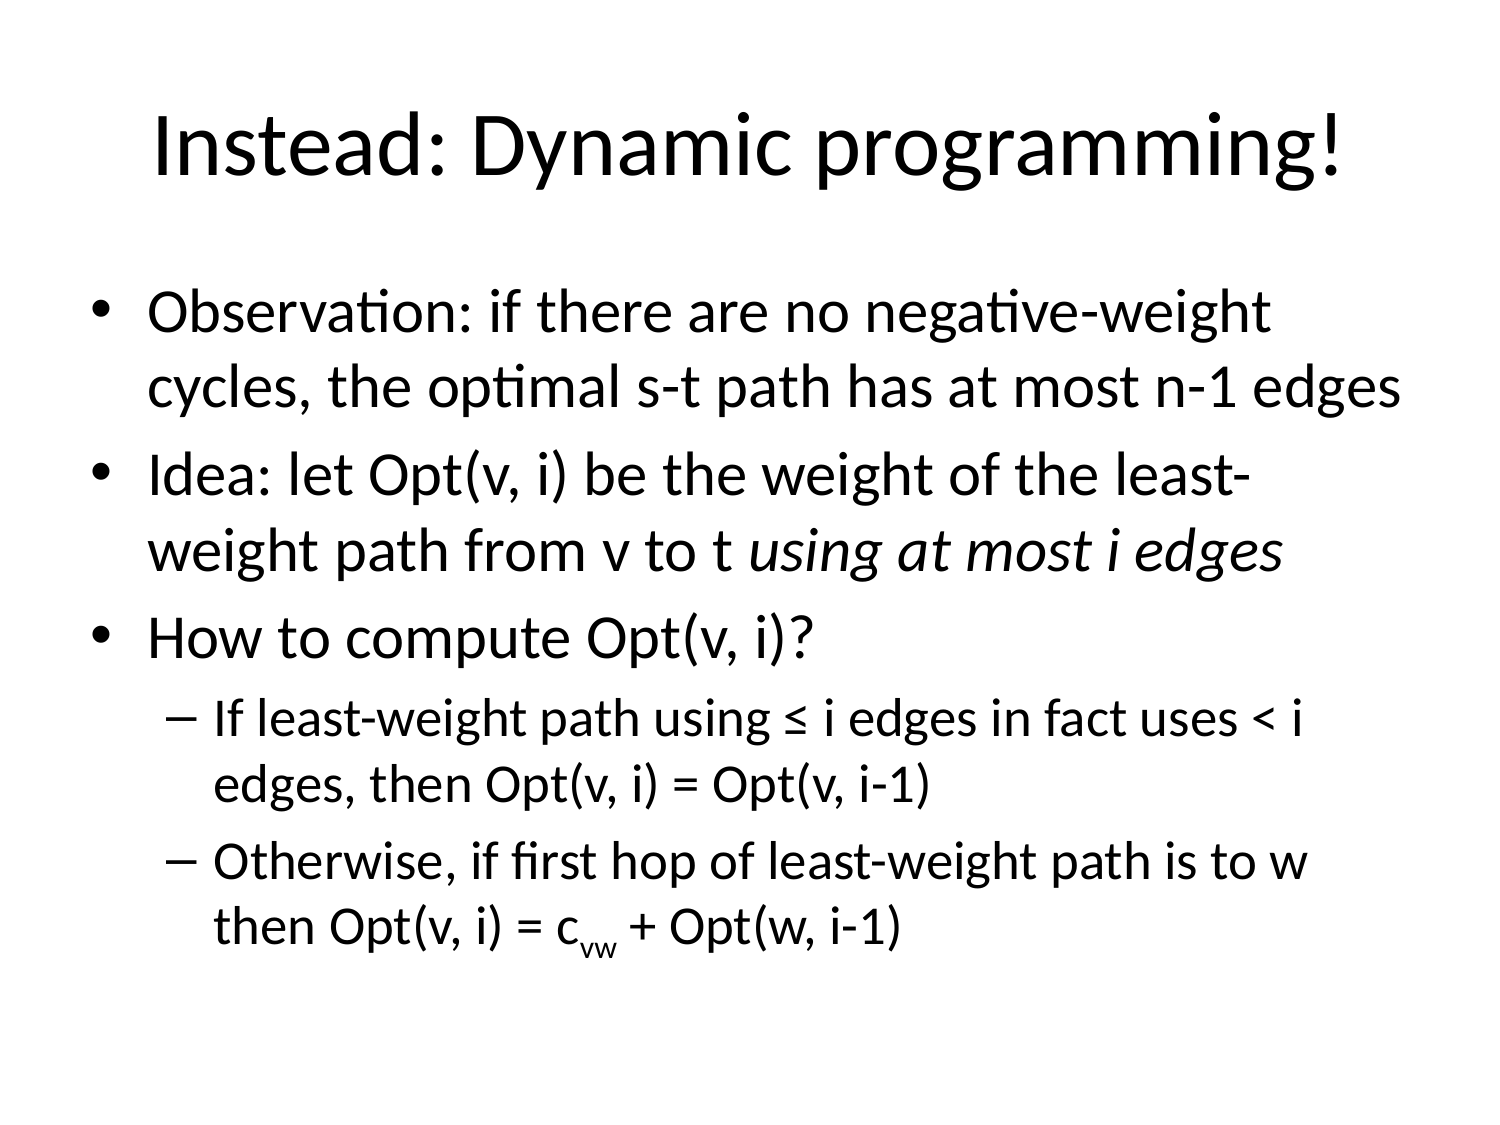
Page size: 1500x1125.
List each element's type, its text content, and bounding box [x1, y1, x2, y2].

title Instead: Dynamic programming! [75, 45, 1425, 233]
list Observation: if there are no negative-weight cycles, the optimal s-t path has at most n-1 edges Idea: let Opt(v, i) be the weight of the least-weight path from v to t using at most i edges How to compute Opt(v, i)? If least-weight path using ≤ i edges in fact uses < i edges, then Opt(v, i) = Opt(v, i-1) Otherwise, if first hop of least-weight path is to w then Opt(v, i) = cvw + Opt(w, i-1) [75, 262, 1425, 1005]
